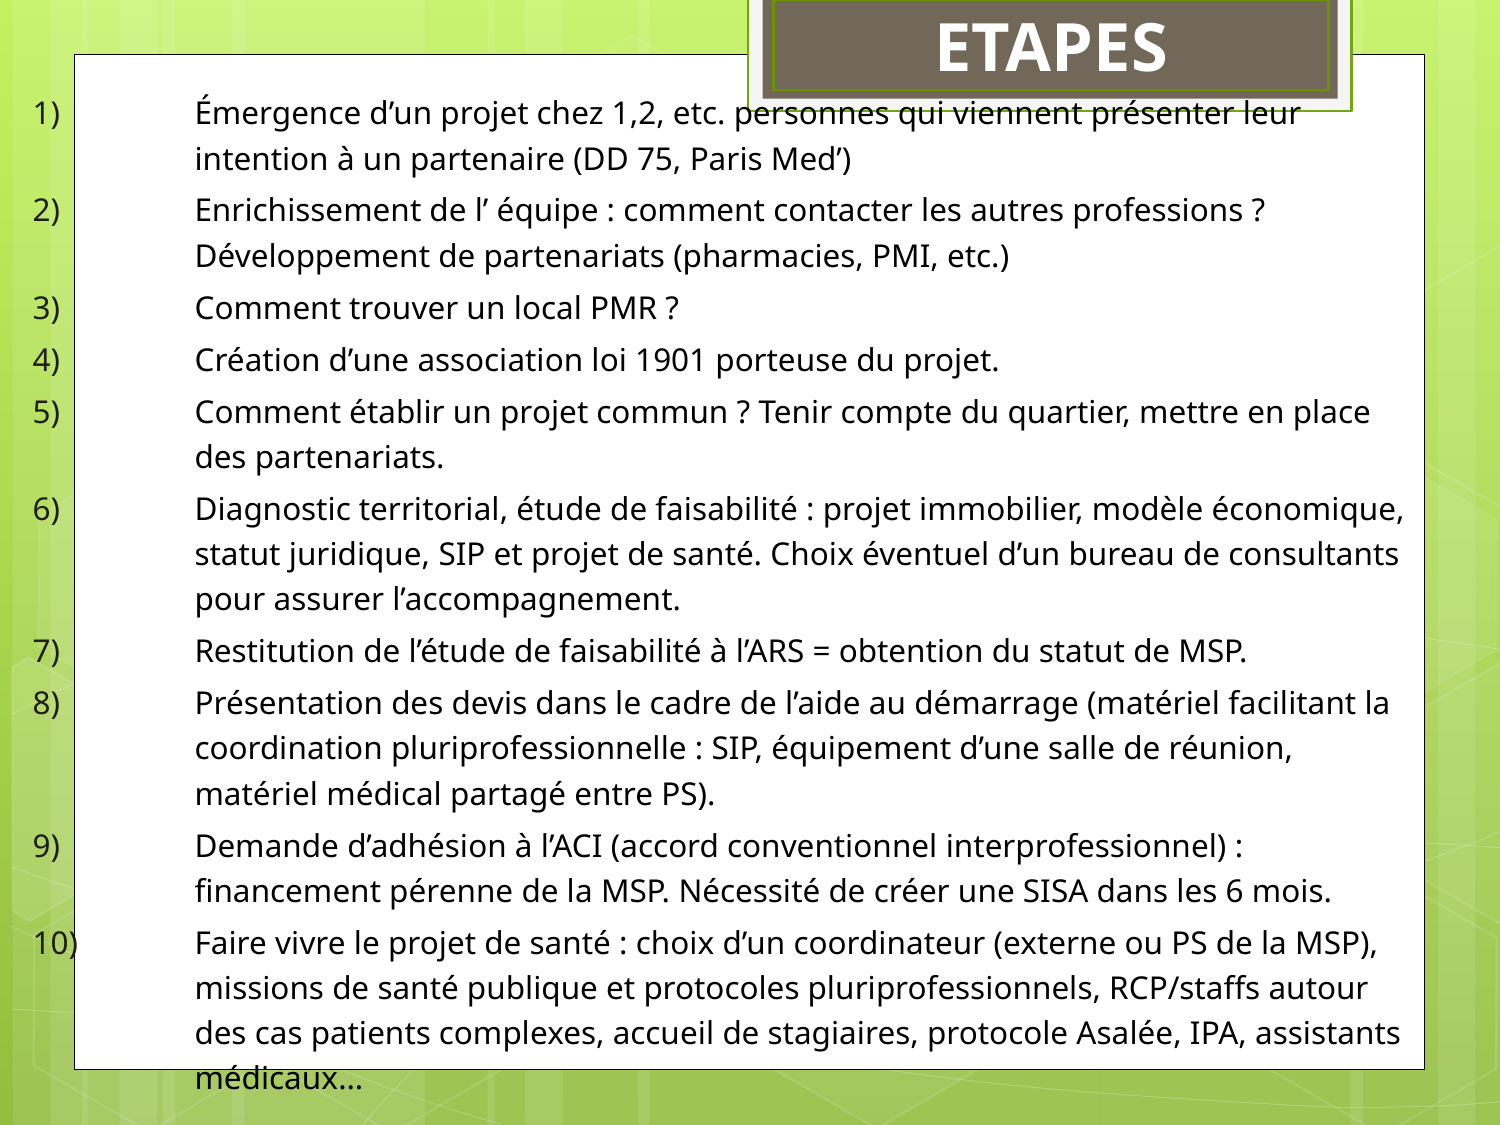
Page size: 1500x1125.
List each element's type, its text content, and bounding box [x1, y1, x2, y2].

text_box ETAPES [772, 0, 1330, 91]
list Émergence d’un projet chez 1,2, etc. personnes qui viennent présenter leur intention à un partenaire (DD 75, Paris Med’) Enrichissement de l’ équipe : comment contacter les autres professions ? Développement de partenariats (pharmacies, PMI, etc.) Comment trouver un local PMR ? Création d’une association loi 1901 porteuse du projet. Comment établir un projet commun ? Tenir compte du quartier, mettre en place des partenariats. Diagnostic territorial, étude de faisabilité : projet immobilier, modèle économique, statut juridique, SIP et projet de santé. Choix éventuel d’un bureau de consultants pour assurer l’accompagnement. Restitution de l’étude de faisabilité à l’ARS = obtention du statut de MSP. Présentation des devis dans le cadre de l’aide au démarrage (matériel facilitant la coordination pluriprofessionnelle : SIP, équipement d’une salle de réunion, matériel médical partagé entre PS). Demande d’adhésion à l’ACI (accord conventionnel interprofessionnel) : financement pérenne de la MSP. Nécessité de créer une SISA dans les 6 mois. Faire vivre le projet de santé : choix d’un coordinateur (externe ou PS de la MSP), missions de santé publique et protocoles pluriprofessionnels, RCP/staffs autour des cas patients complexes, accueil de stagiaires, protocole Asalée, IPA, assistants médicaux… [17, 0, 1424, 1106]
